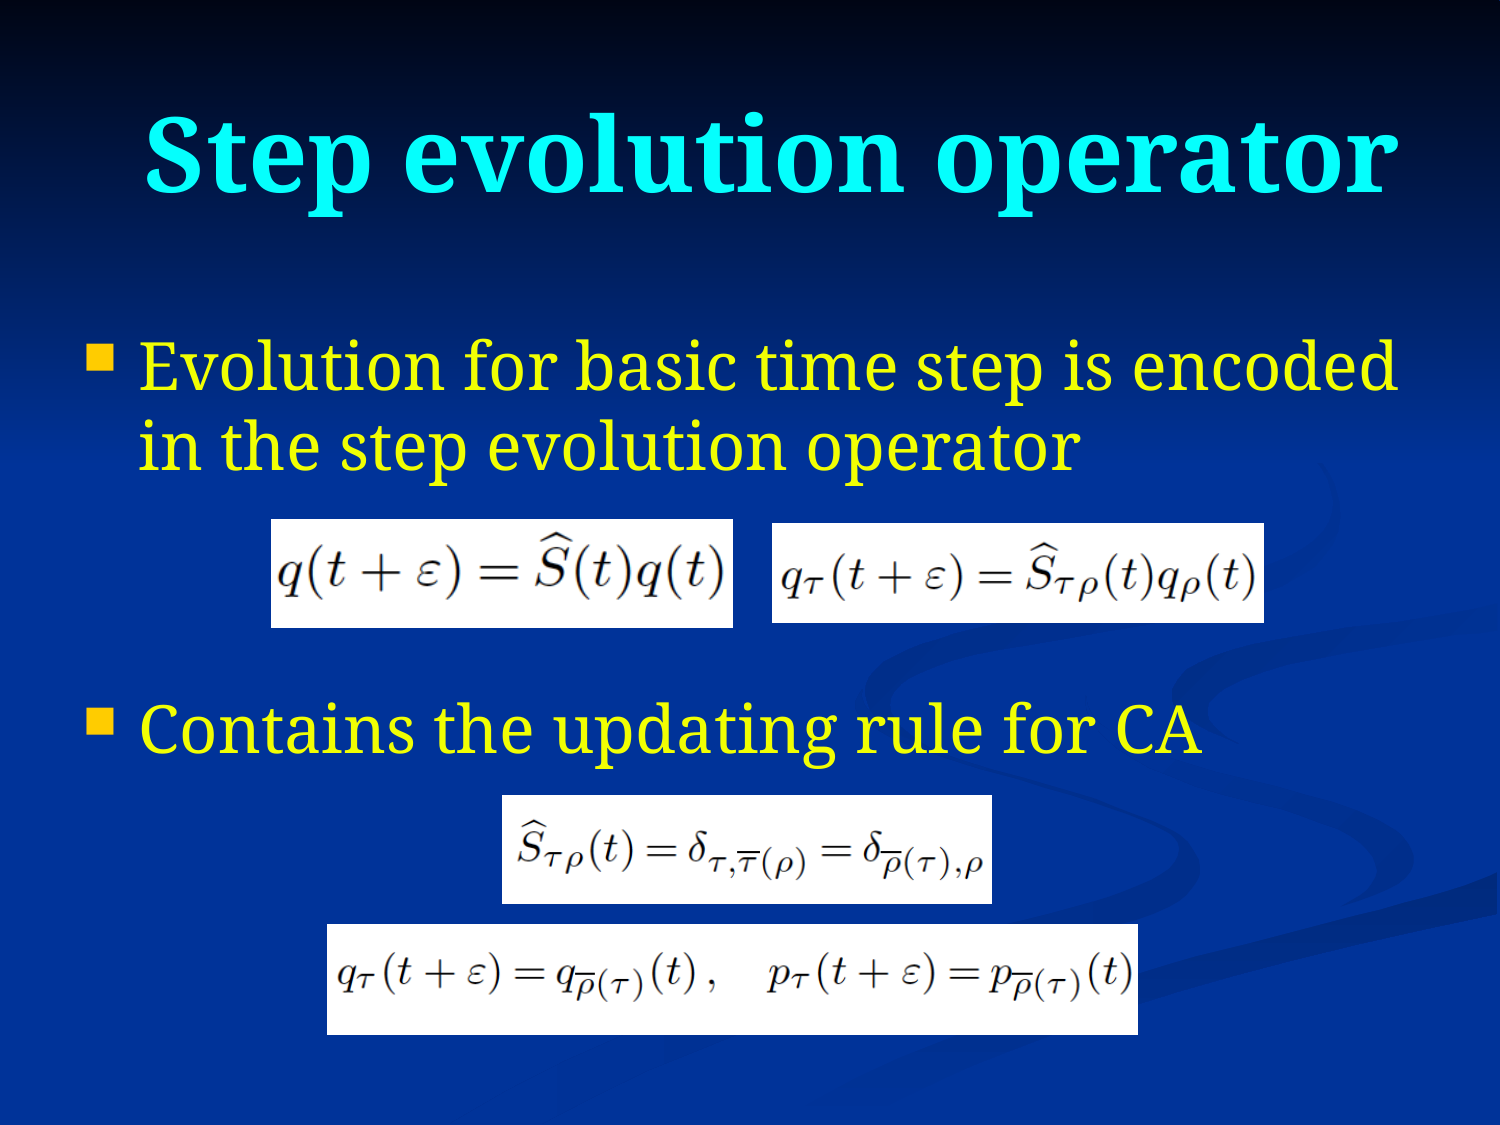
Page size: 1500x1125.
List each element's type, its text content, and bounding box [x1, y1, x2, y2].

title Step evolution operator [97, 27, 1449, 276]
picture [501, 795, 992, 905]
picture [772, 523, 1264, 623]
picture [271, 518, 733, 628]
list Evolution for basic time step is encoded in the step evolution operator Contains the updating rule for CA [74, 315, 1426, 1072]
picture [326, 924, 1138, 1036]
